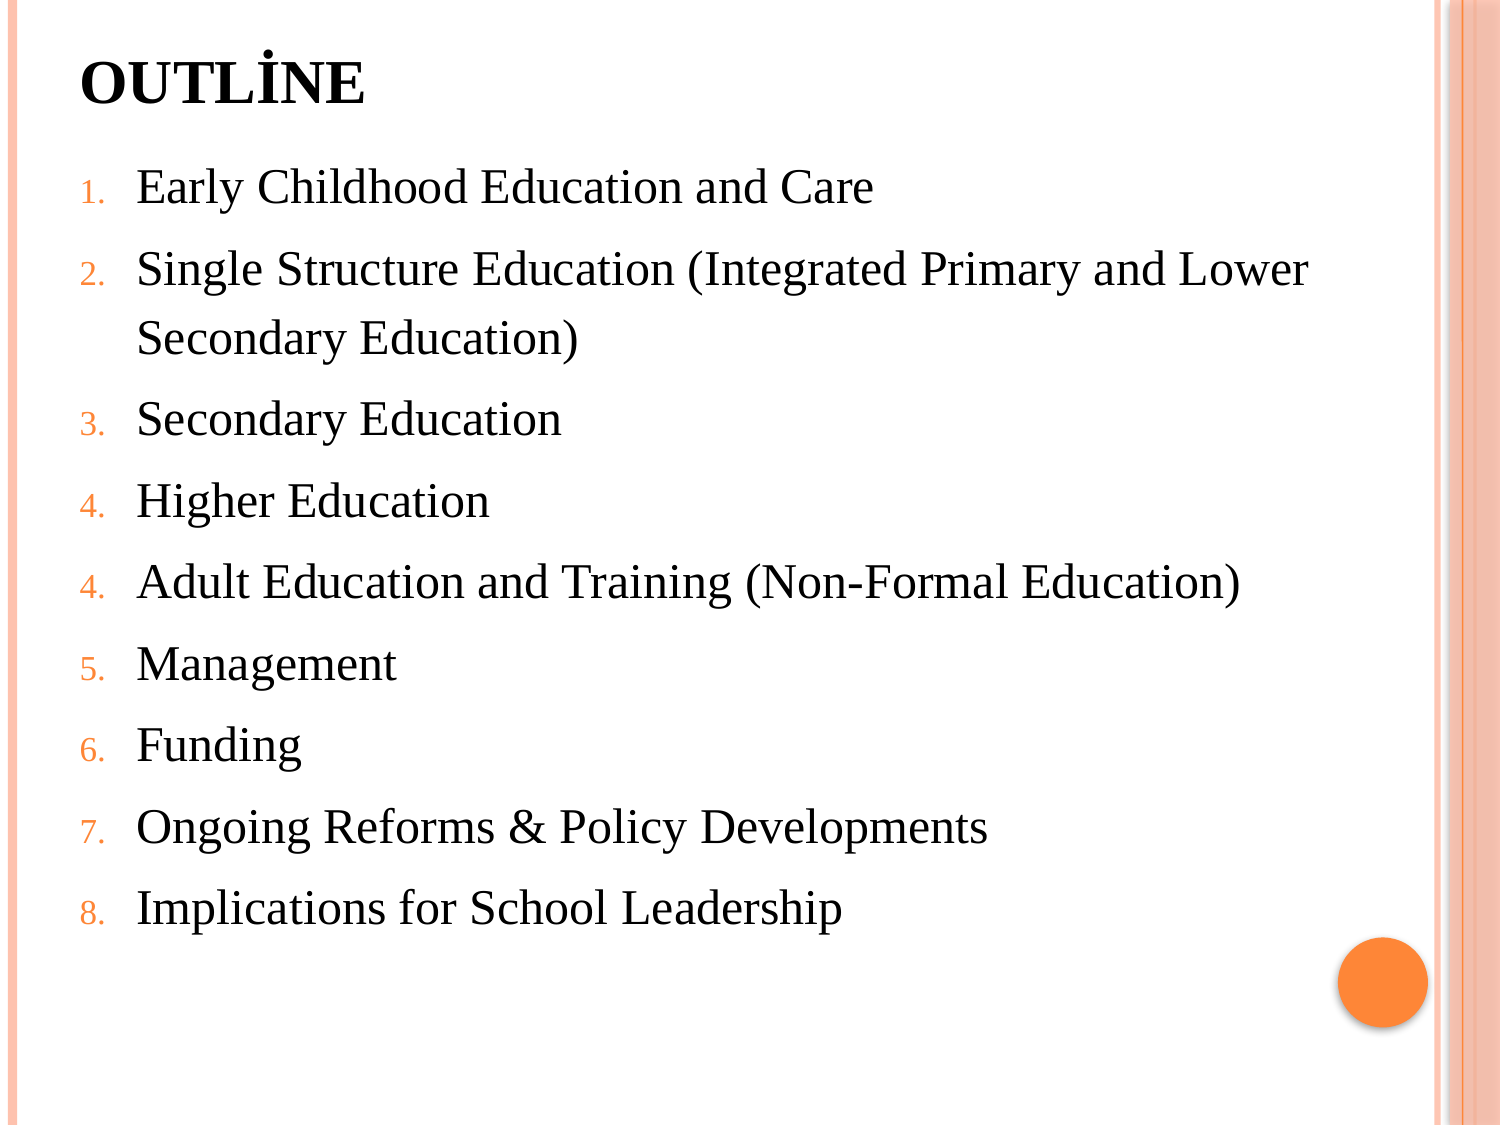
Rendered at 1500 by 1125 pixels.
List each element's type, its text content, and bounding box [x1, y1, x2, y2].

list Early Childhood Education and Care Single Structure Education (Integrated Primary and Lower Secondary Education) Secondary Education Higher Education Adult Education and Training (Non-Formal Education) Management Funding Ongoing Reforms & Policy Developments Implications for School Leadership [64, 137, 1424, 1062]
title outline [64, 19, 1290, 124]
